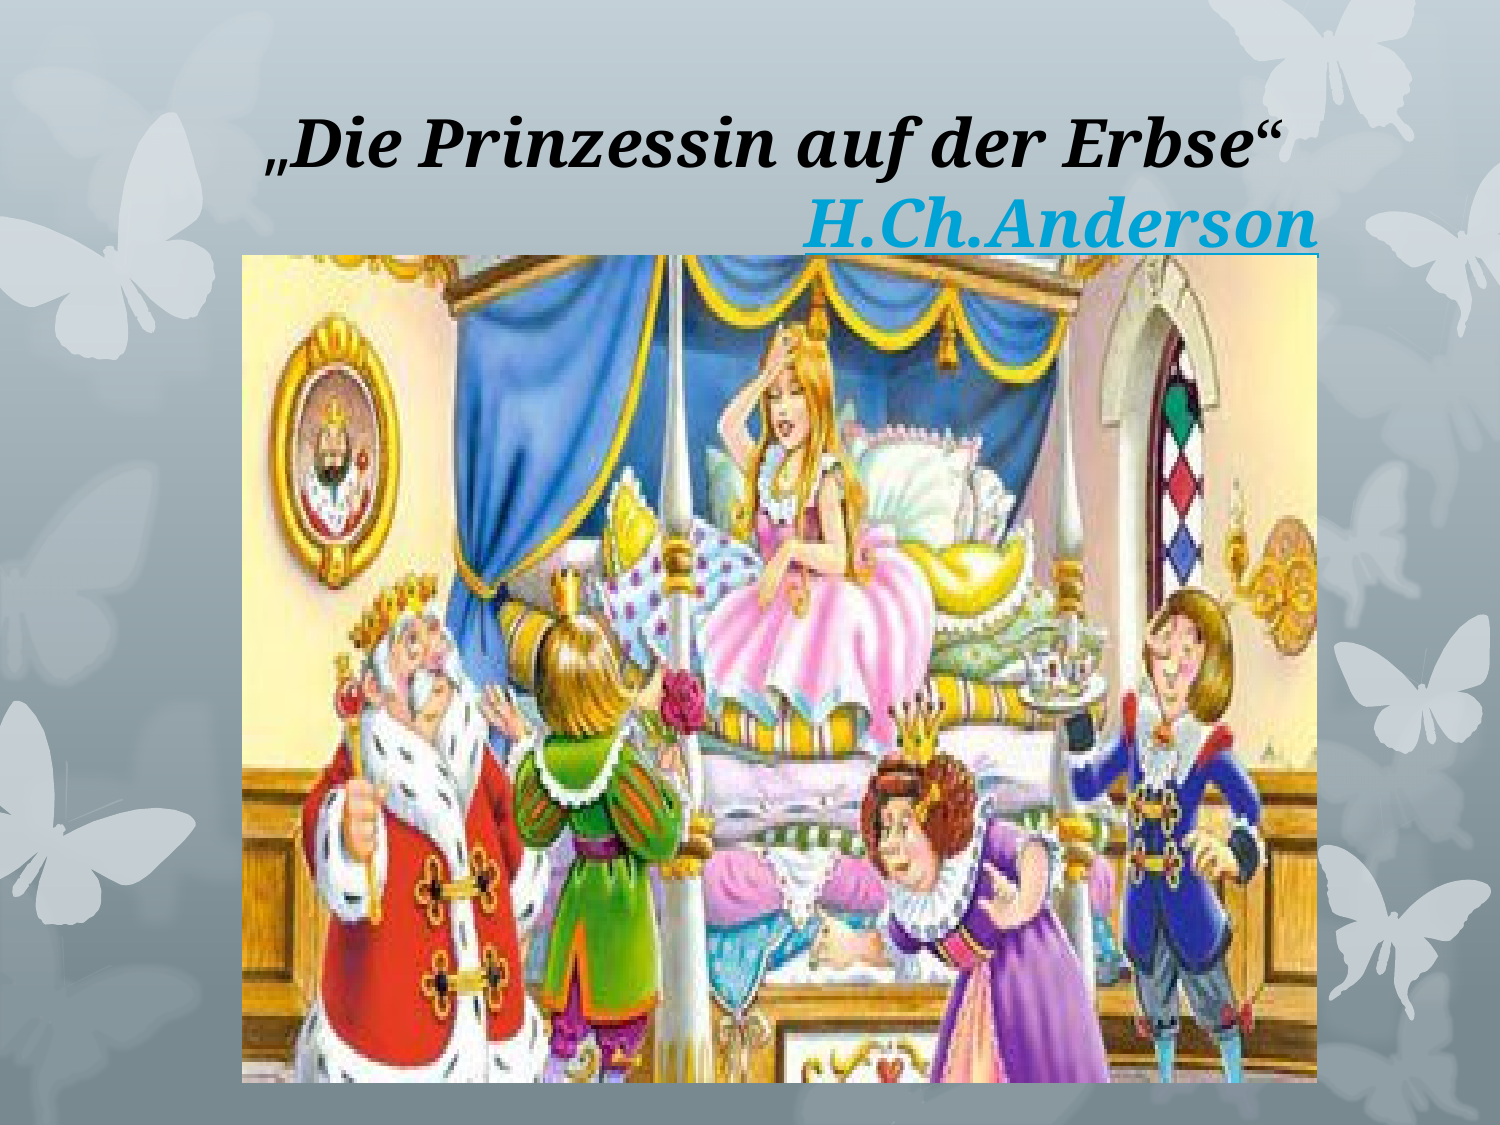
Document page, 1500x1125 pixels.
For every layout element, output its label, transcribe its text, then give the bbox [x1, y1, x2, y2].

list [241, 254, 1318, 1083]
title „Die Prinzessin auf der Erbse“ H.Ch.Anderson [165, 110, 1335, 263]
